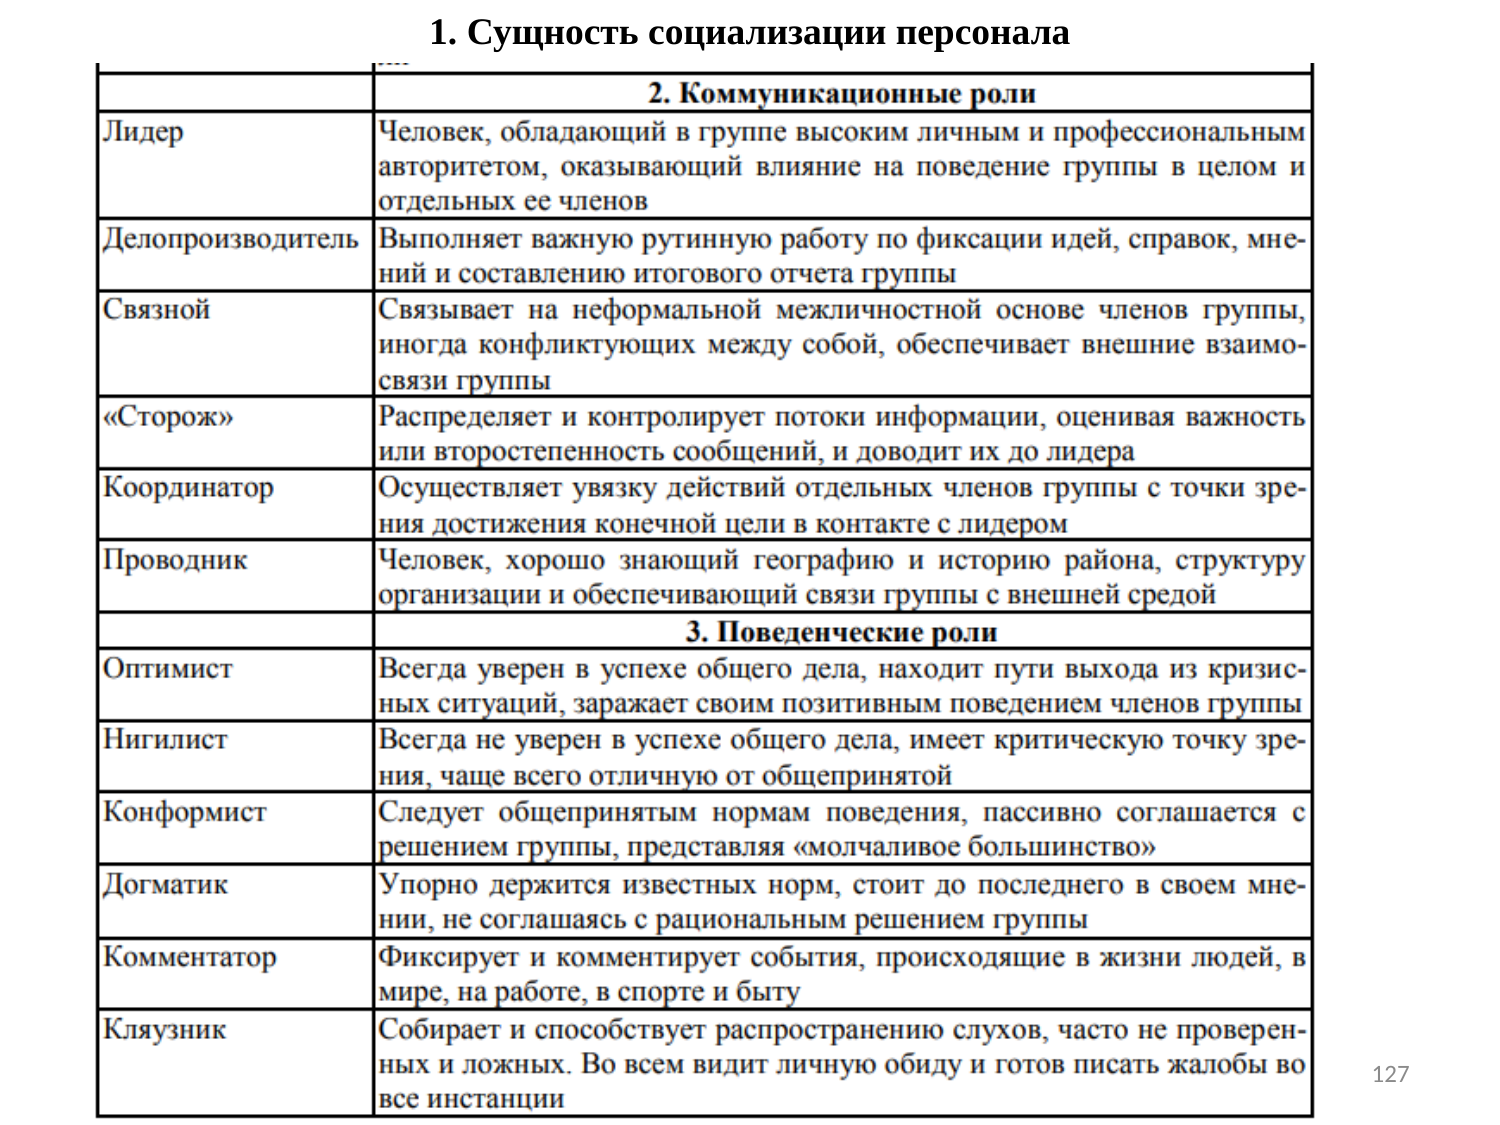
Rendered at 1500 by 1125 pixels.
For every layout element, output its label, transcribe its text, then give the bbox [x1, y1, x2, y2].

slide_number 127 [1329, 1042, 1425, 1103]
picture [81, 63, 1325, 1125]
text_box 1. Сущность социализации персонала [0, 0, 1500, 60]
